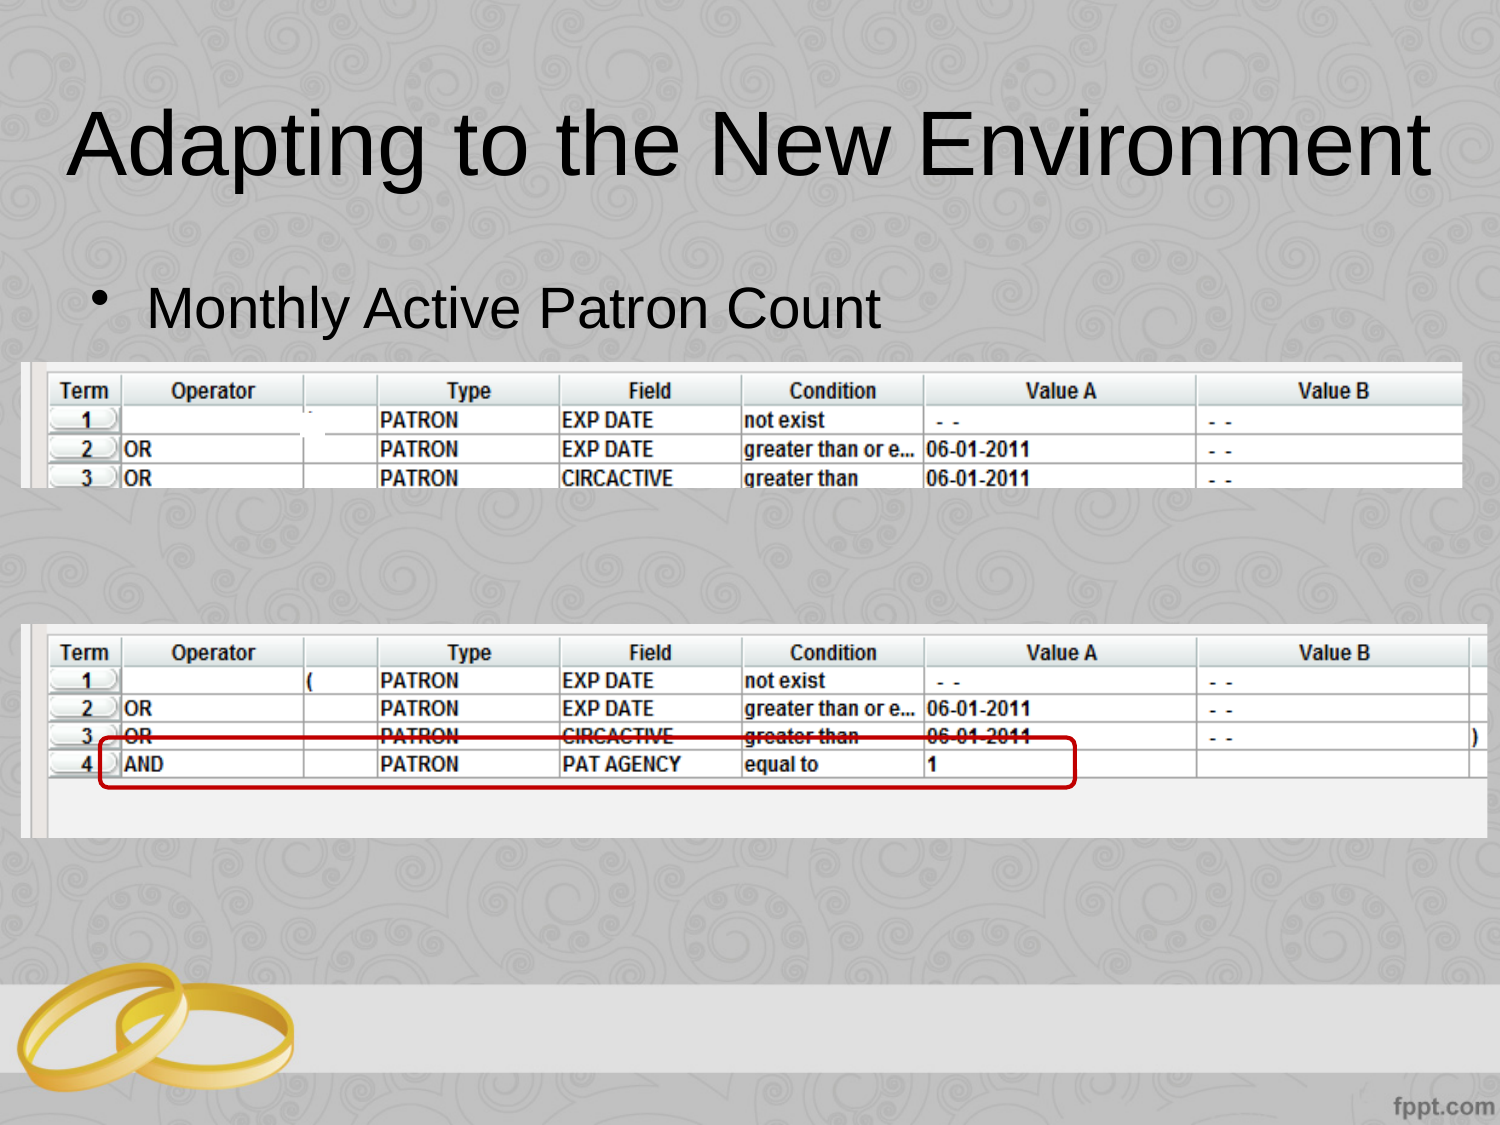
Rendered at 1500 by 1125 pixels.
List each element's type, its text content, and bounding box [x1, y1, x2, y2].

picture [0, 0, 1500, 1125]
list Monthly Active Patron Count [74, 262, 1088, 360]
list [20, 624, 1488, 838]
title Adapting to the New Environment [37, 44, 1463, 233]
